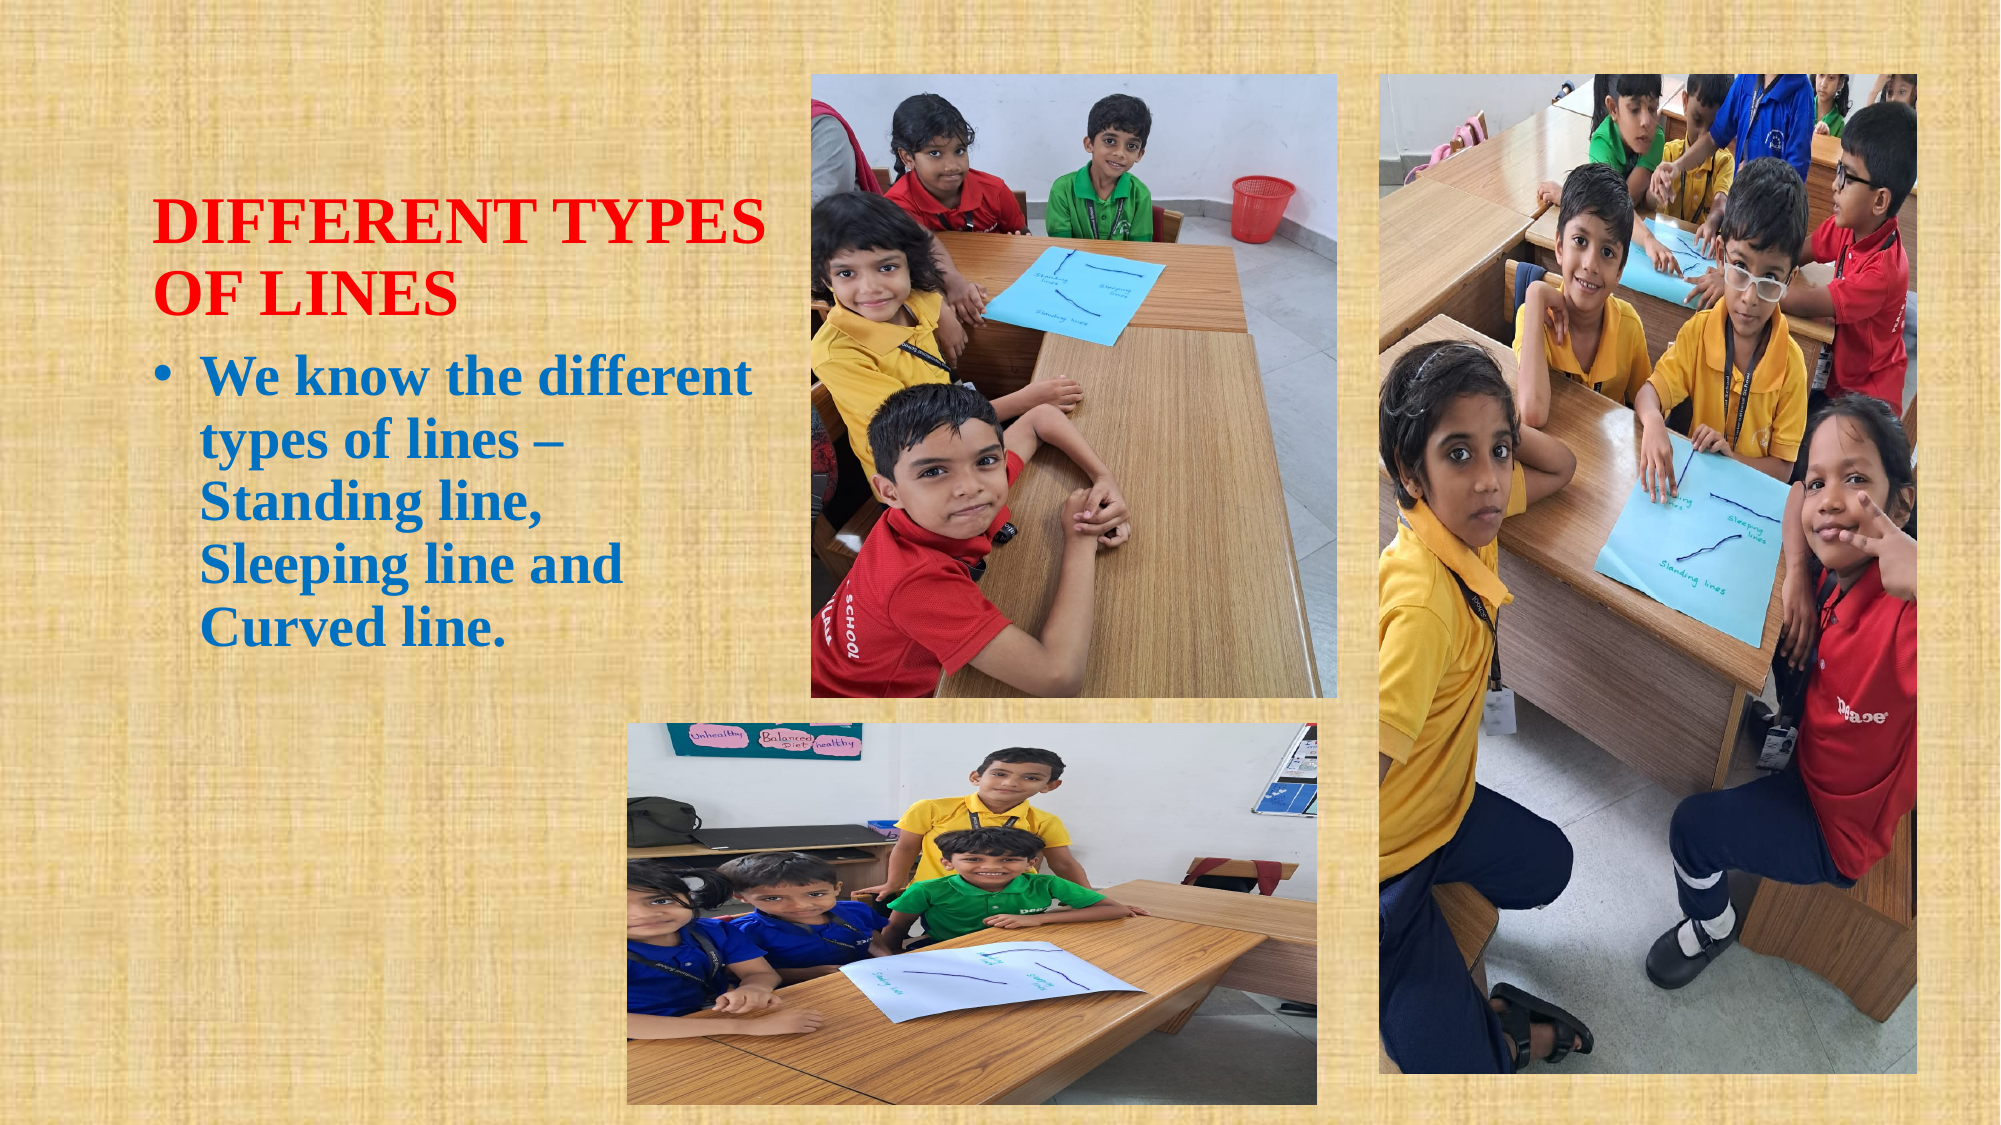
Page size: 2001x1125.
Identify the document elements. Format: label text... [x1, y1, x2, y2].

list We know the different types of lines – Standing line, Sleeping line and Curved line. [137, 337, 783, 963]
picture [0, 0, 2001, 1125]
title DIFFERENT TYPES OF LINES [137, 75, 783, 337]
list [811, 74, 1337, 698]
